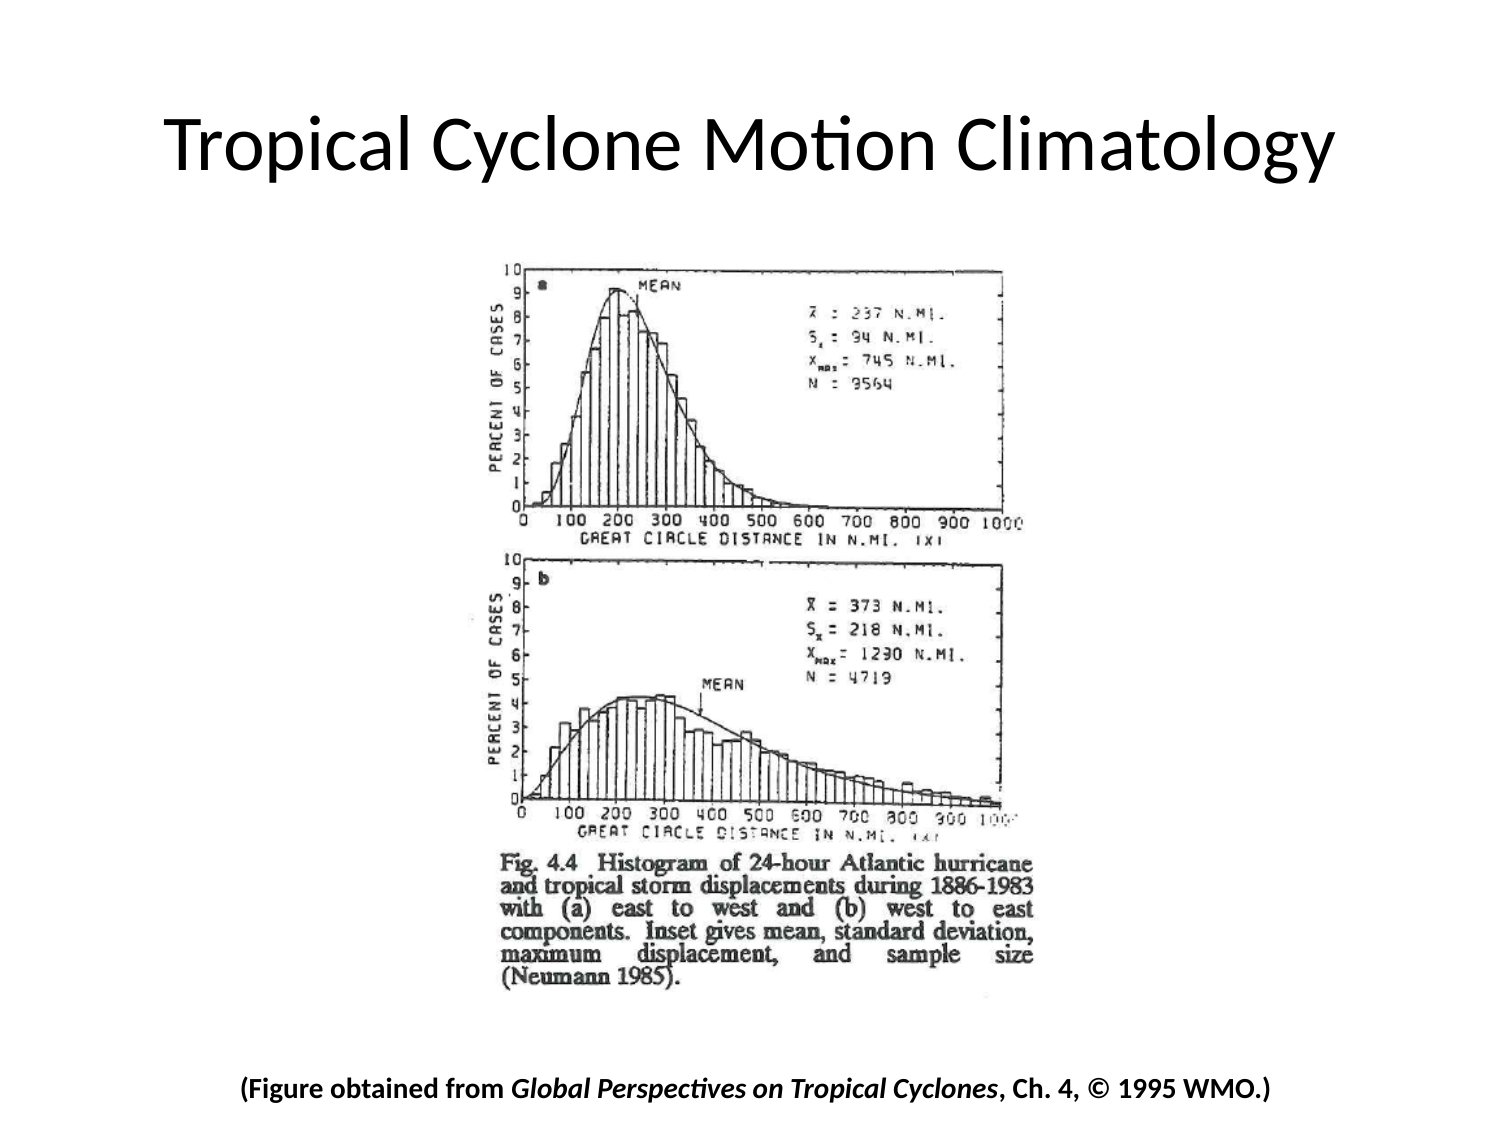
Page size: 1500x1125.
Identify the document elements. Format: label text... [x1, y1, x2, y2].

picture [460, 249, 1051, 1001]
title Tropical Cyclone Motion Climatology [75, 45, 1425, 233]
text_box (Figure obtained from Global Perspectives on Tropical Cyclones, Ch. 4, © 1995 WMO.) [224, 1062, 1287, 1113]
